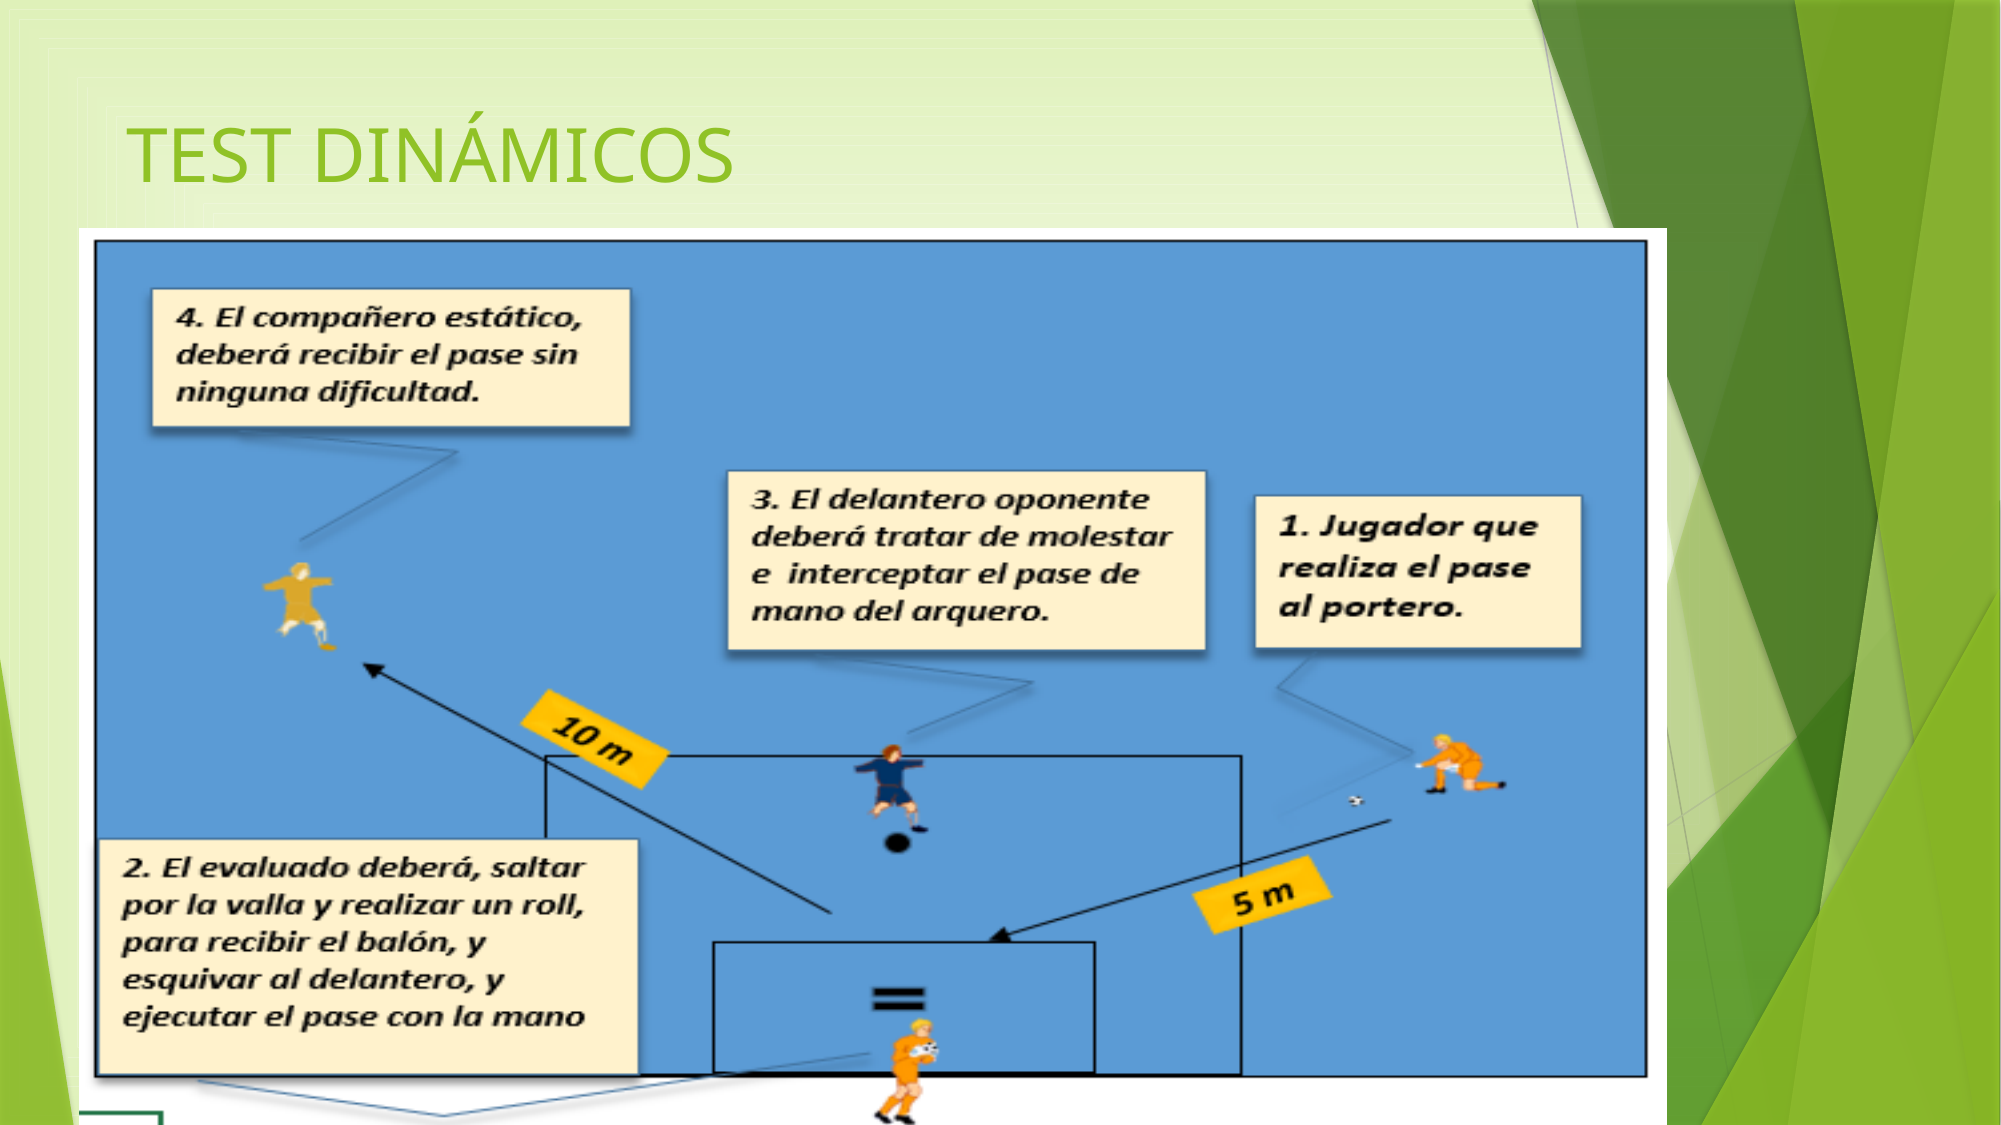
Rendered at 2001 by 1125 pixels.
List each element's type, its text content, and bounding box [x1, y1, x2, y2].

picture [78, 227, 1668, 1125]
title TEST DINÁMICOS [111, 99, 1522, 226]
